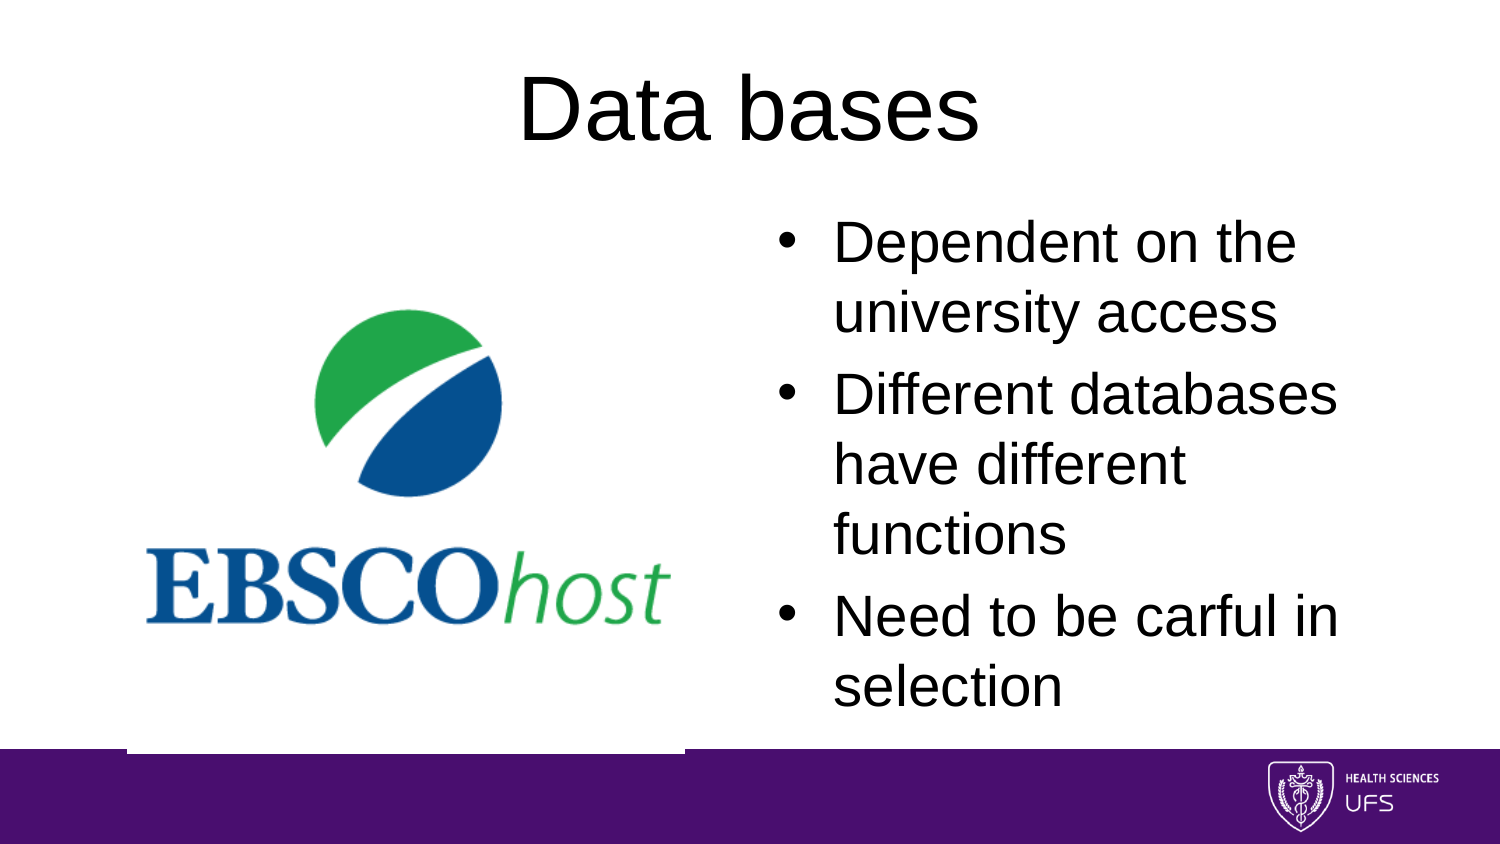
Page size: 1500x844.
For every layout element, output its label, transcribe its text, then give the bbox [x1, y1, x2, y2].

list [127, 196, 685, 754]
list Dependent on the university access Different databases have different functions Need to be carful in selection [762, 196, 1425, 754]
title Data bases [75, 33, 1425, 175]
picture [0, 749, 1500, 844]
